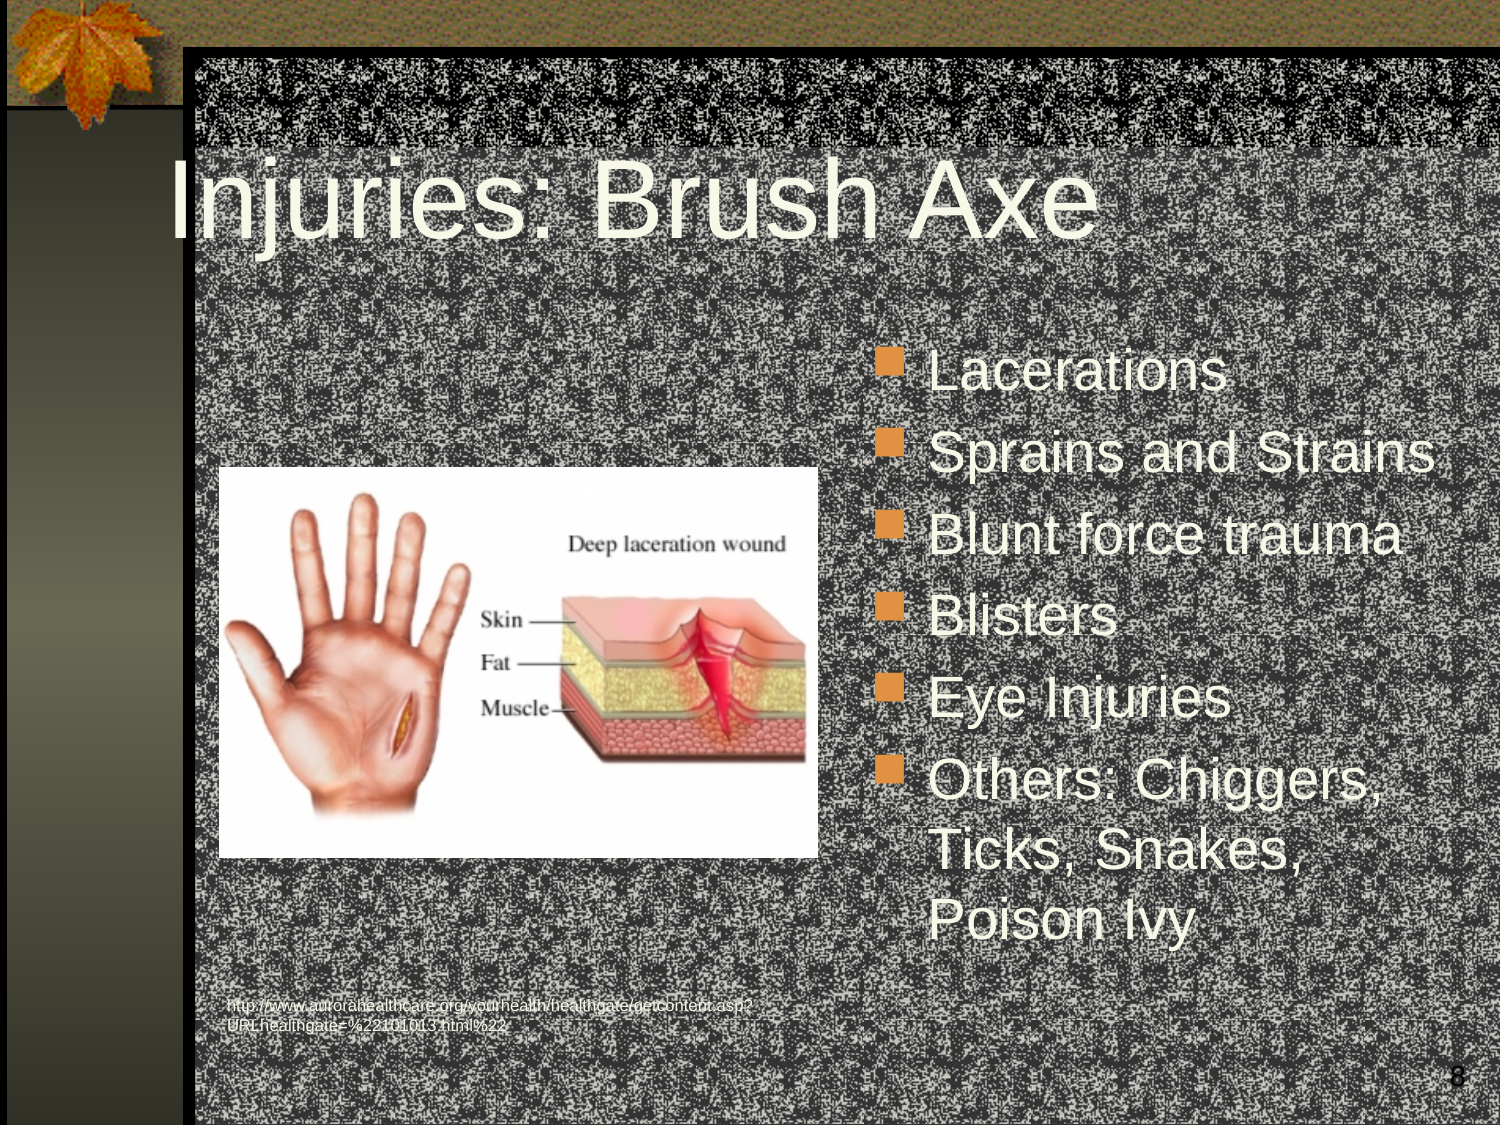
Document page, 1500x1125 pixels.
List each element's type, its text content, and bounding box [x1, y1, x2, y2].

title Injuries: Brush Axe [149, 99, 1482, 288]
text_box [219, 466, 819, 859]
text_box http://www.aurorahealthcare.org/yourhealth/healthgate/getcontent.asp?URLhealthgate=%22101013.html%22 [212, 987, 800, 1043]
picture [7, 0, 1500, 130]
list Lacerations Sprains and Strains Blunt force trauma Blisters Eye Injuries Others: Chiggers, Ticks, Snakes, Poison Ivy [855, 329, 1482, 1001]
slide_number 8 [1168, 1024, 1482, 1101]
list Lacerations Sprains and Strains Blunt force trauma Blisters Eye Injuries Others: Chiggers, Ticks, Snakes, Poison Ivy [855, 324, 1482, 328]
picture [196, 58, 1500, 1124]
